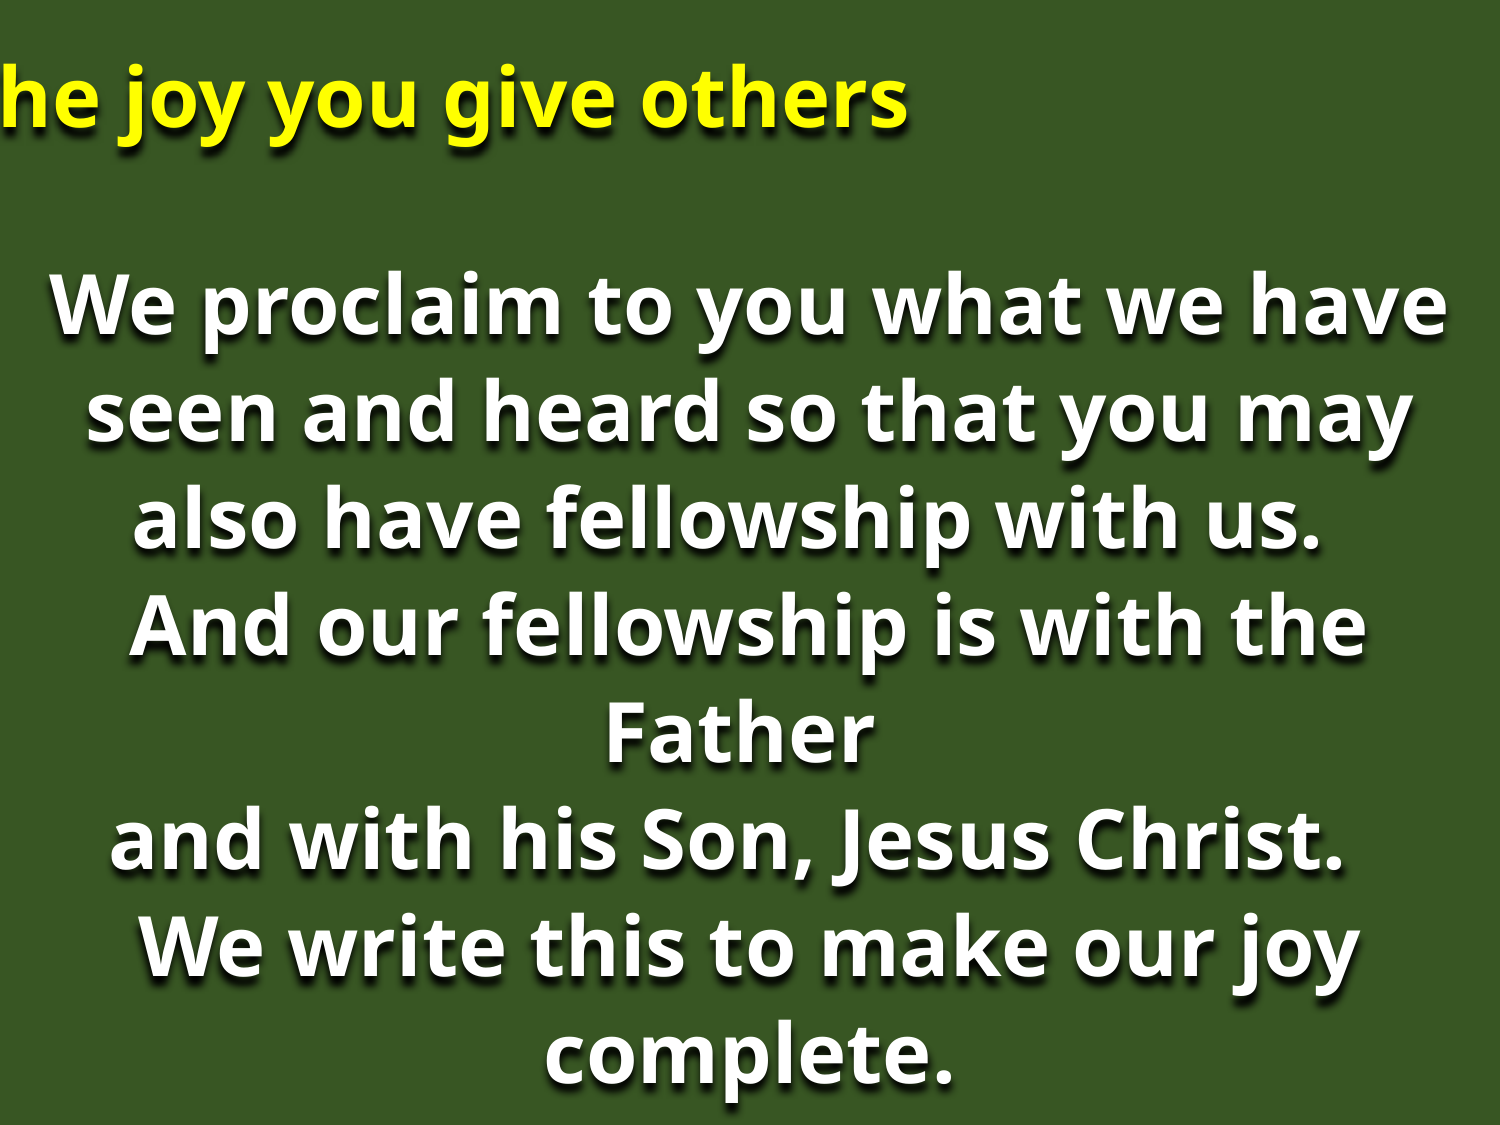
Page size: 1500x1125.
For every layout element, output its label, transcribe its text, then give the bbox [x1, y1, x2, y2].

text_box The joy you give others [0, 29, 926, 152]
text_box We proclaim to you what we have seen and heard so that you may also have fellowship with us. And our fellowship is with the Father and with his Son, Jesus Christ. We write this to make our joy complete. 1 John 1:3,4 [0, 237, 1500, 1125]
